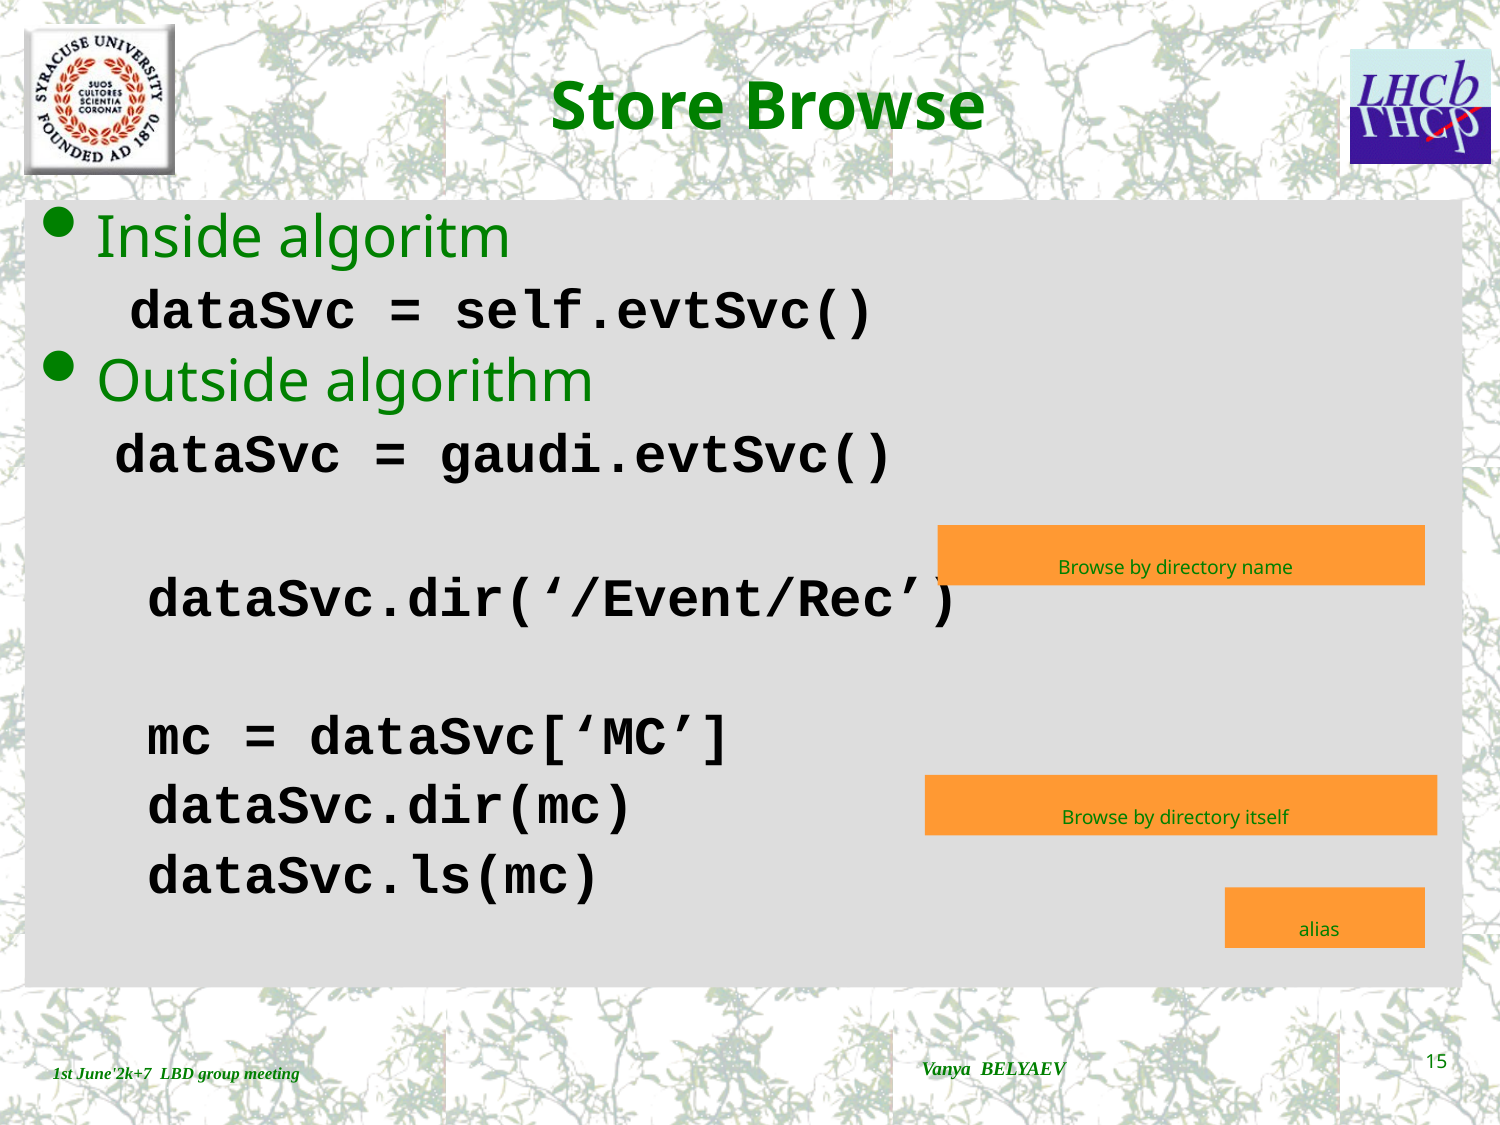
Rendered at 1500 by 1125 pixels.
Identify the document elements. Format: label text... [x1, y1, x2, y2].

text_box Browse by directory name [937, 525, 1425, 586]
text_box alias [1224, 887, 1425, 948]
list Inside algoritm dataSvc = self.evtSvc() Outside algorithm dataSvc = gaudi.evtSvc() dataSvc.dir(‘/Event/Rec’) mc = dataSvc[‘MC’] dataSvc.dir(mc) dataSvc.ls(mc) [24, 199, 1463, 988]
title Store Browse [187, 62, 1351, 163]
slide_number 15 [1324, 1012, 1463, 1088]
footer Vanya BELYAEV [674, 1012, 1313, 1101]
picture [0, 0, 1500, 1125]
text_box Browse by directory itself [924, 774, 1438, 836]
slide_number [37, 1024, 663, 1101]
